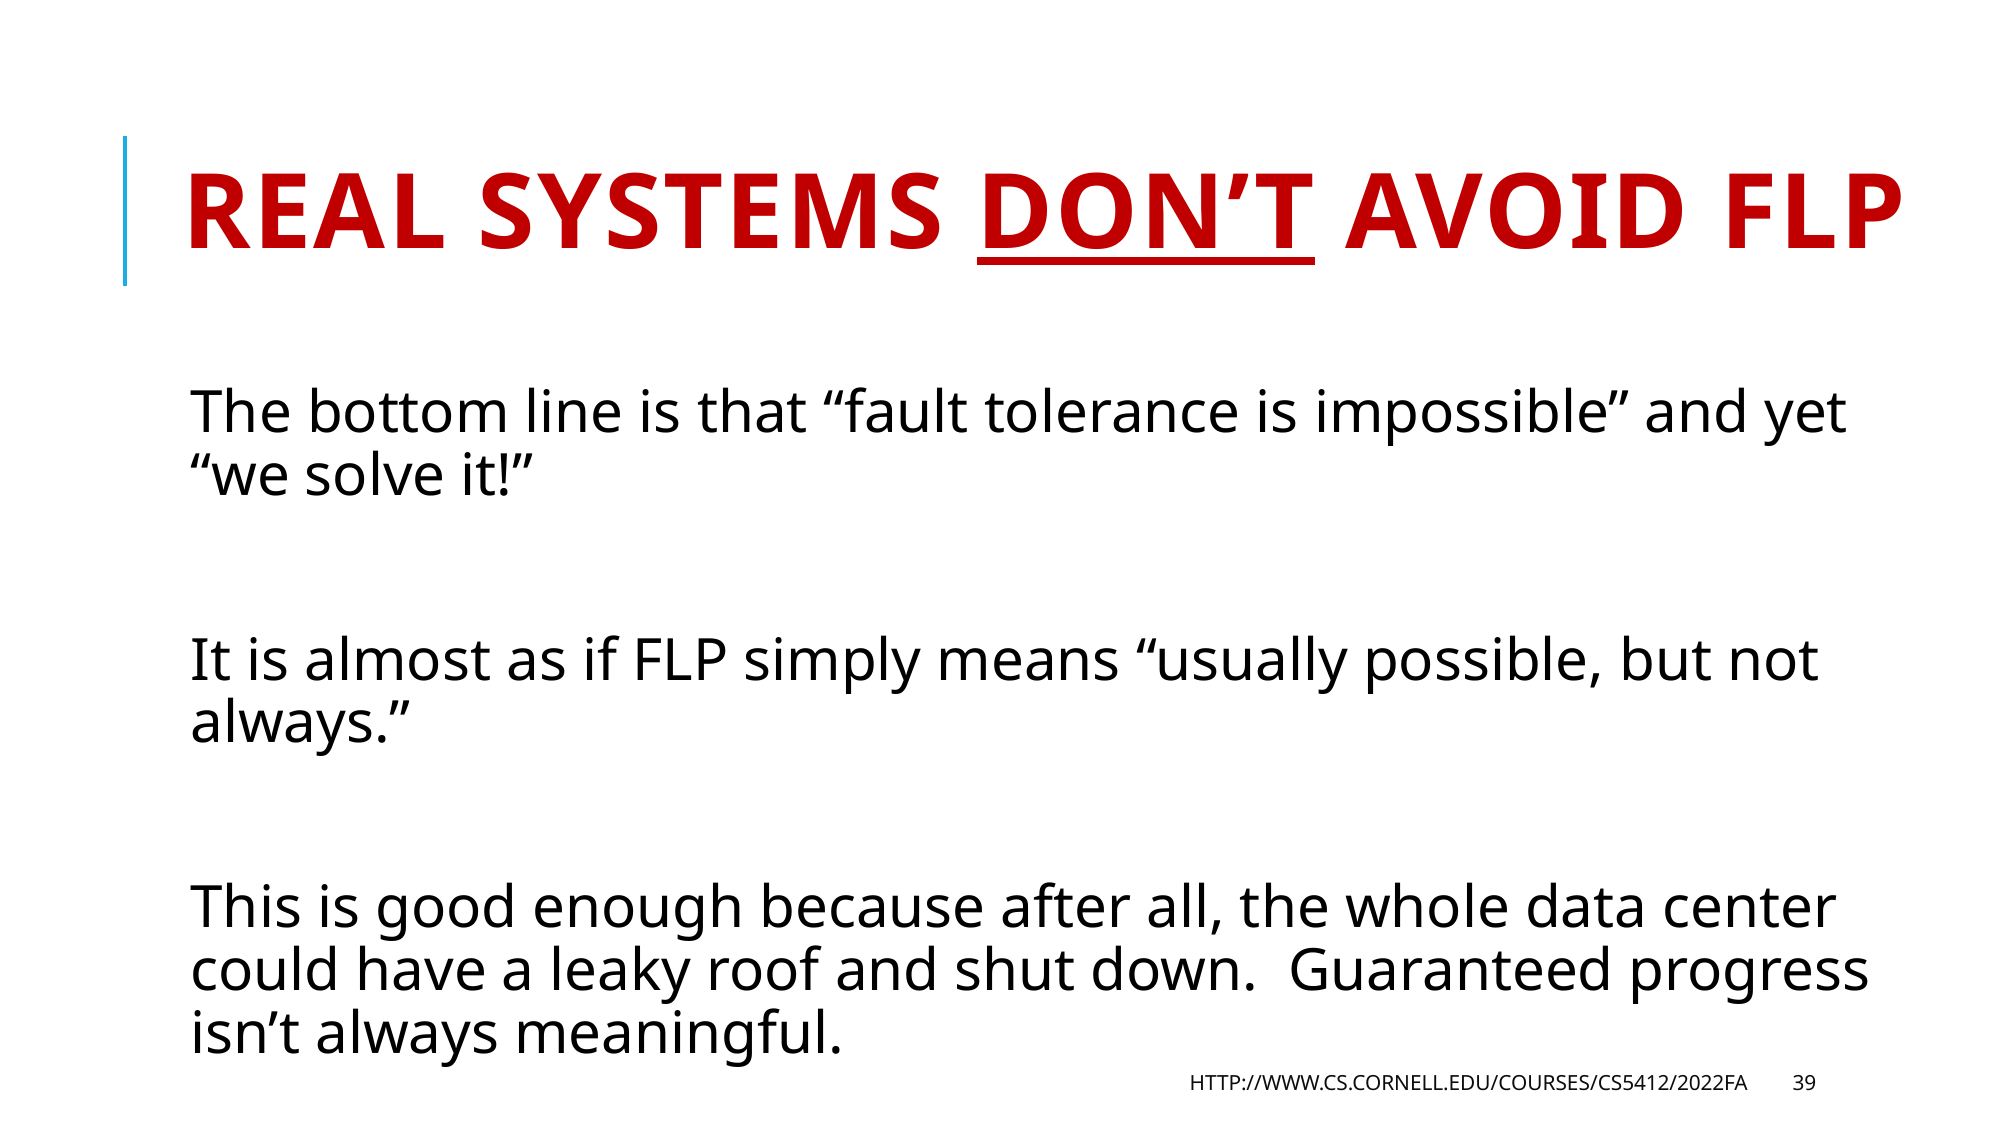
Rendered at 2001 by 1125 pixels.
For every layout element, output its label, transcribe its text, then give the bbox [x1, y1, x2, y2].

title Real systems don’t avoid FLP [168, 96, 1938, 342]
footer http://www.cs.cornell.edu/courses/cs5412/2022fa [794, 1061, 1763, 1107]
slide_number 39 [1777, 1061, 1938, 1107]
list The bottom line is that “fault tolerance is impossible” and yet “we solve it!” It is almost as if FLP simply means “usually possible, but not always.” This is good enough because after all, the whole data center could have a leaky roof and shut down. Guaranteed progress isn’t always meaningful. [168, 375, 1938, 1035]
